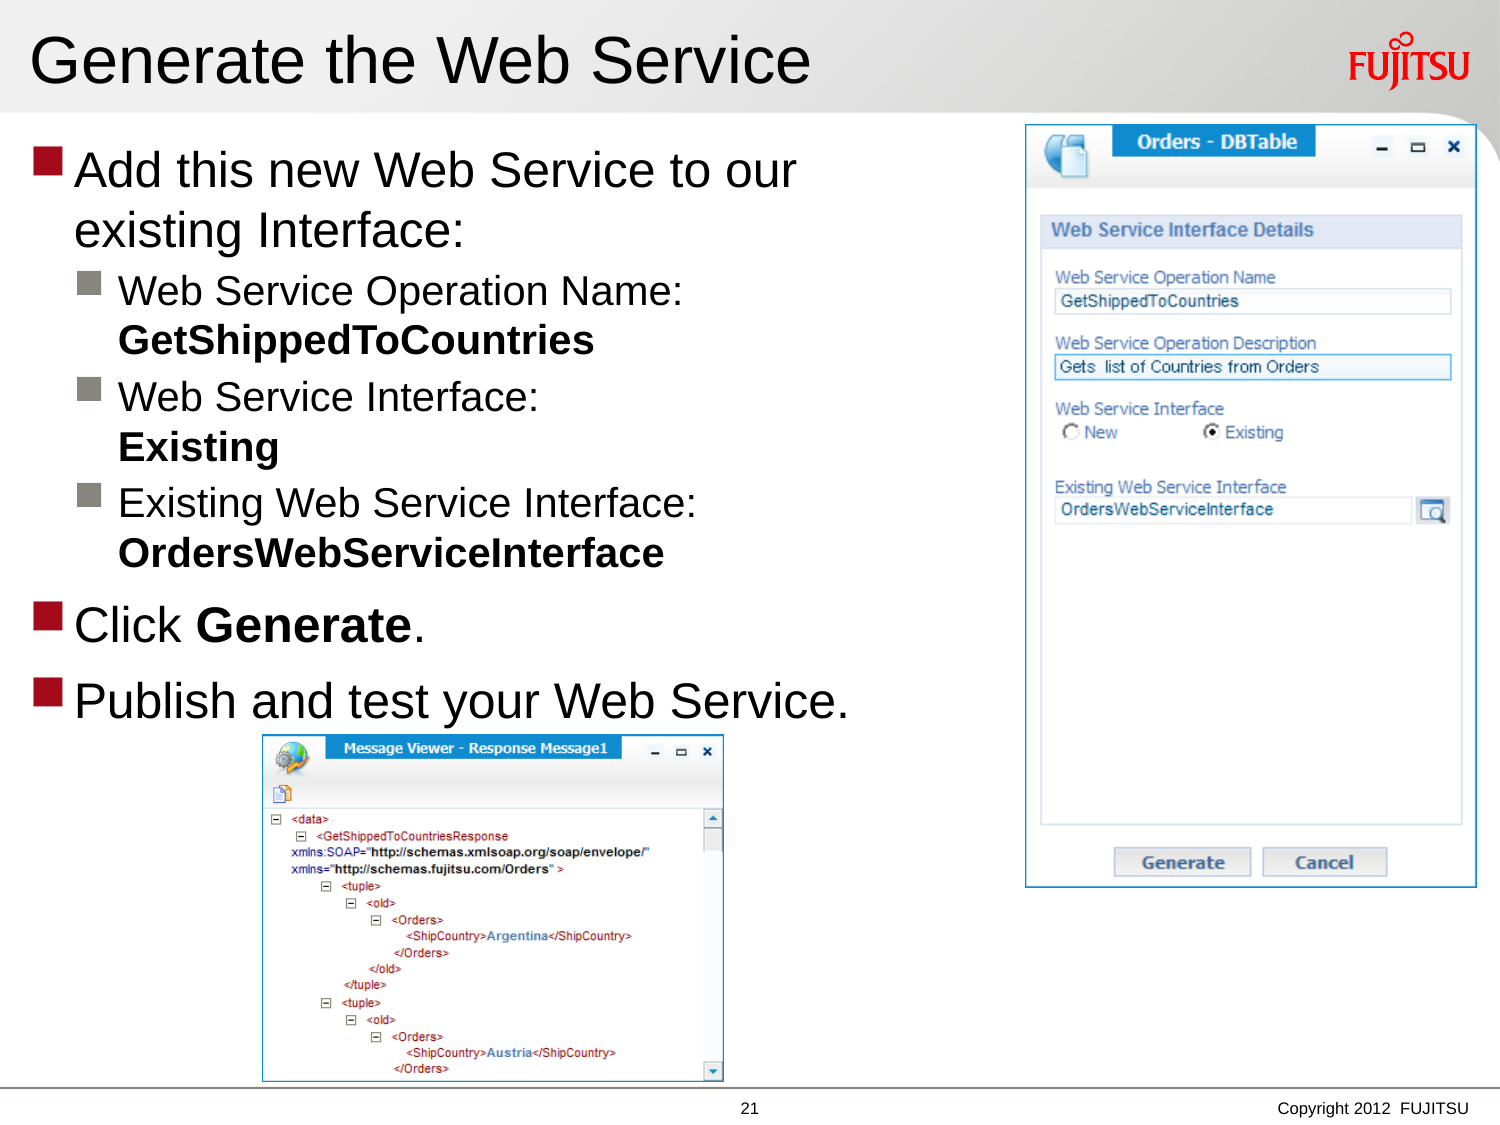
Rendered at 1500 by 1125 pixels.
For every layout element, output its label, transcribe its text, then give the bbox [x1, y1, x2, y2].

list Add this new Web Service to our existing Interface: Web Service Operation Name: GetShippedToCountries Web Service Interface: Existing Existing Web Service Interface: OrdersWebServiceInterface Click Generate. Publish and test your Web Service. [29, 137, 900, 1059]
picture [0, 0, 1500, 888]
picture [262, 734, 724, 1083]
title Generate the Web Service [29, 0, 1319, 115]
